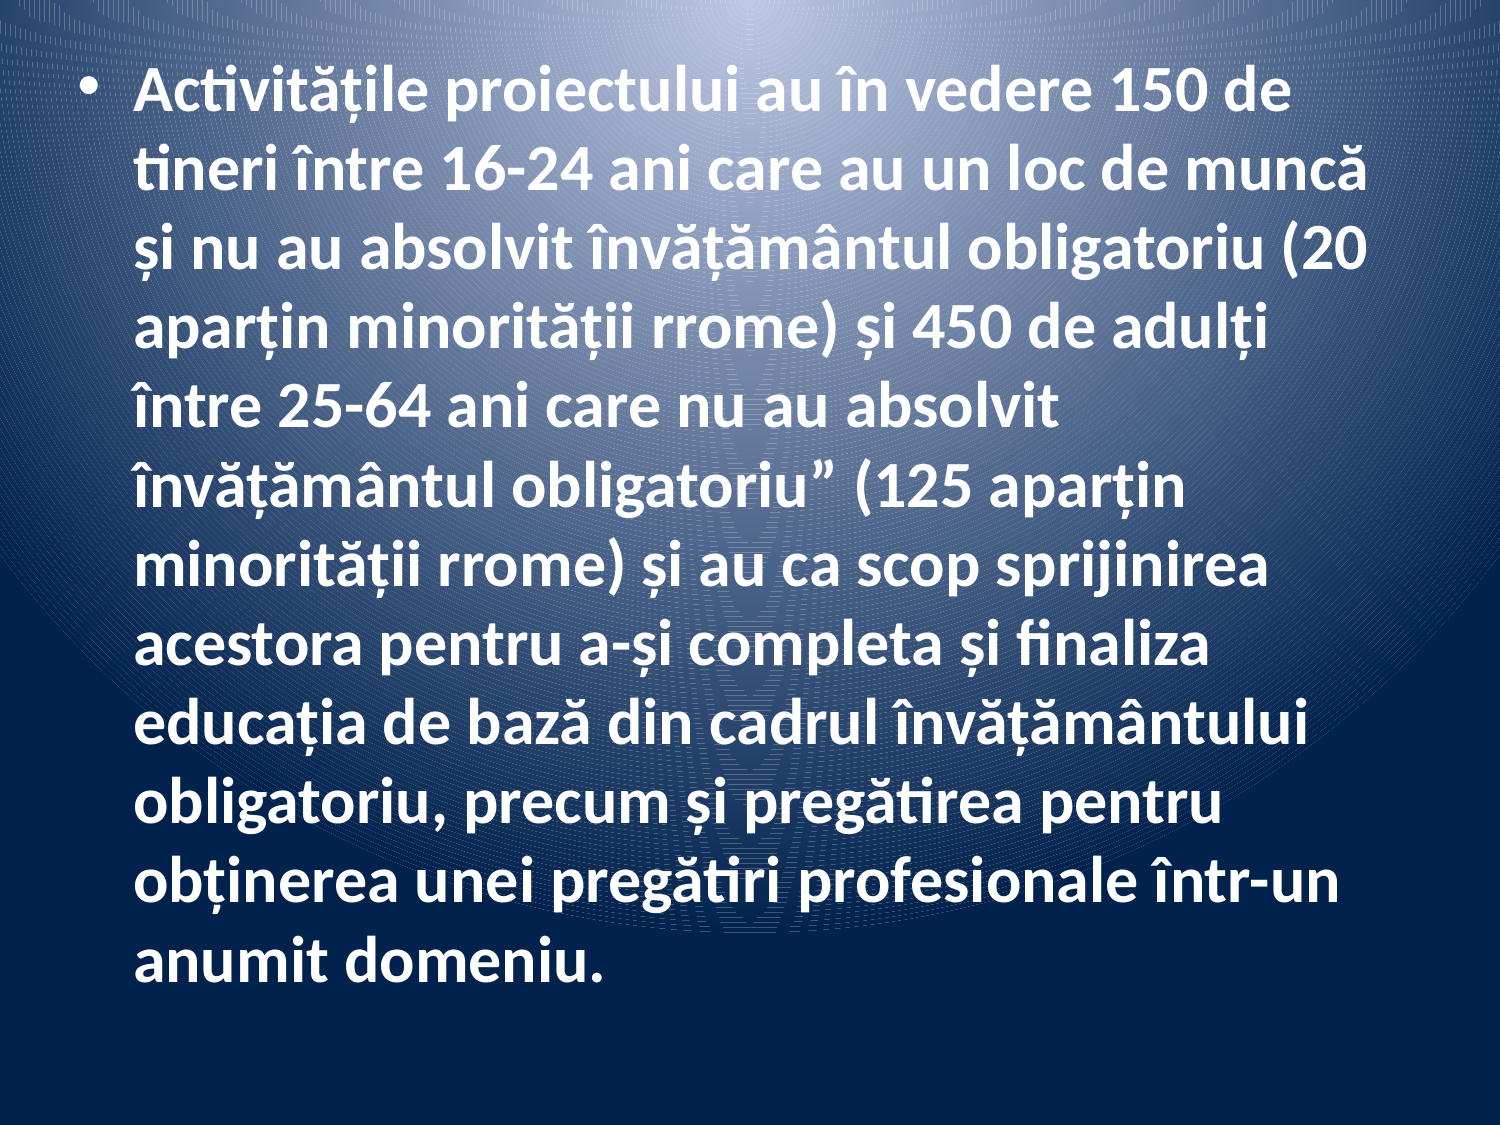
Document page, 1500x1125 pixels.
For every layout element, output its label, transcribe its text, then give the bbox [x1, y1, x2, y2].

list Activitățile proiectului au în vedere 150 de tineri între 16-24 ani care au un loc de muncă și nu au absolvit învățământul obligatoriu (20 aparțin minorității rrome) și 450 de adulți între 25-64 ani care nu au absolvit învățământul obligatoriu” (125 aparțin minorității rrome) și au ca scop sprijinirea acestora pentru a-și completa și finaliza educația de bază din cadrul învățământului obligatoriu, precum și pregătirea pentru obținerea unei pregătiri profesionale într-un anumit domeniu. [62, 37, 1425, 1005]
